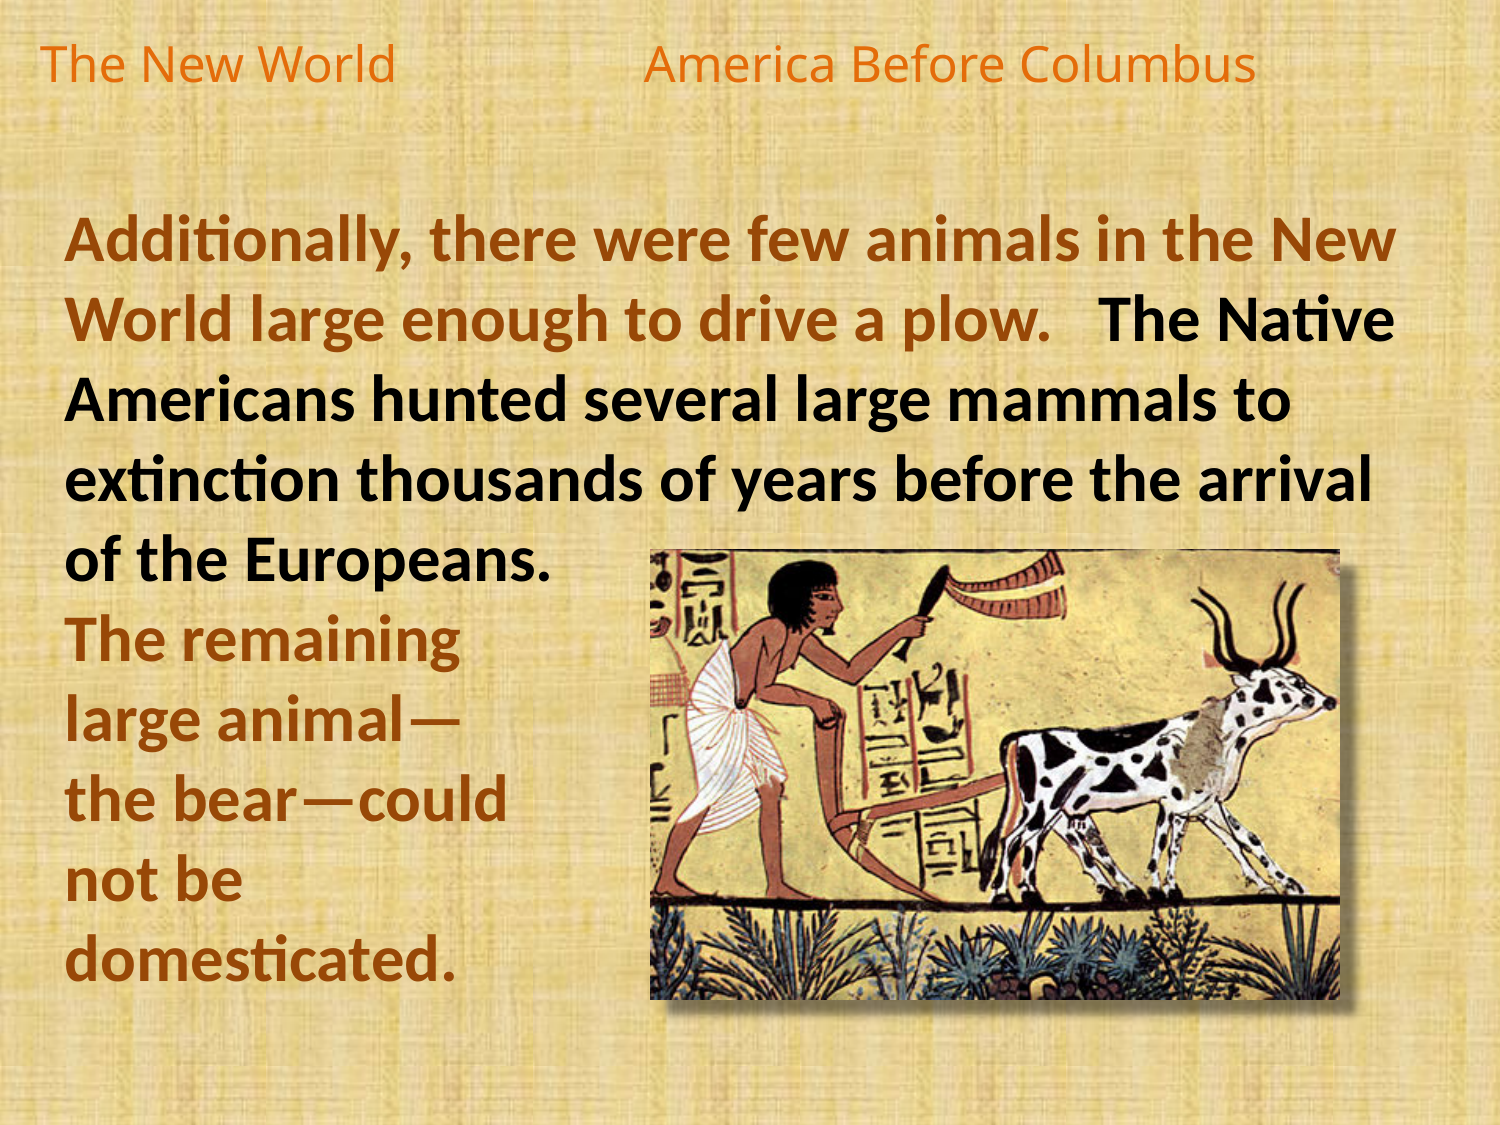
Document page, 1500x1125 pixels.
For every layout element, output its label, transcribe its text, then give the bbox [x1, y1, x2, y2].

text_box The New World America Before Columbus [24, 24, 1500, 100]
picture [0, 0, 1500, 1125]
text_box Additionally, there were few animals in the New World large enough to drive a plow. The Native Americans hunted several large mammals to extinction thousands of years before the arrival of the Europeans. The remaining large animal— the bear—could not be domesticated. [50, 187, 1438, 1002]
